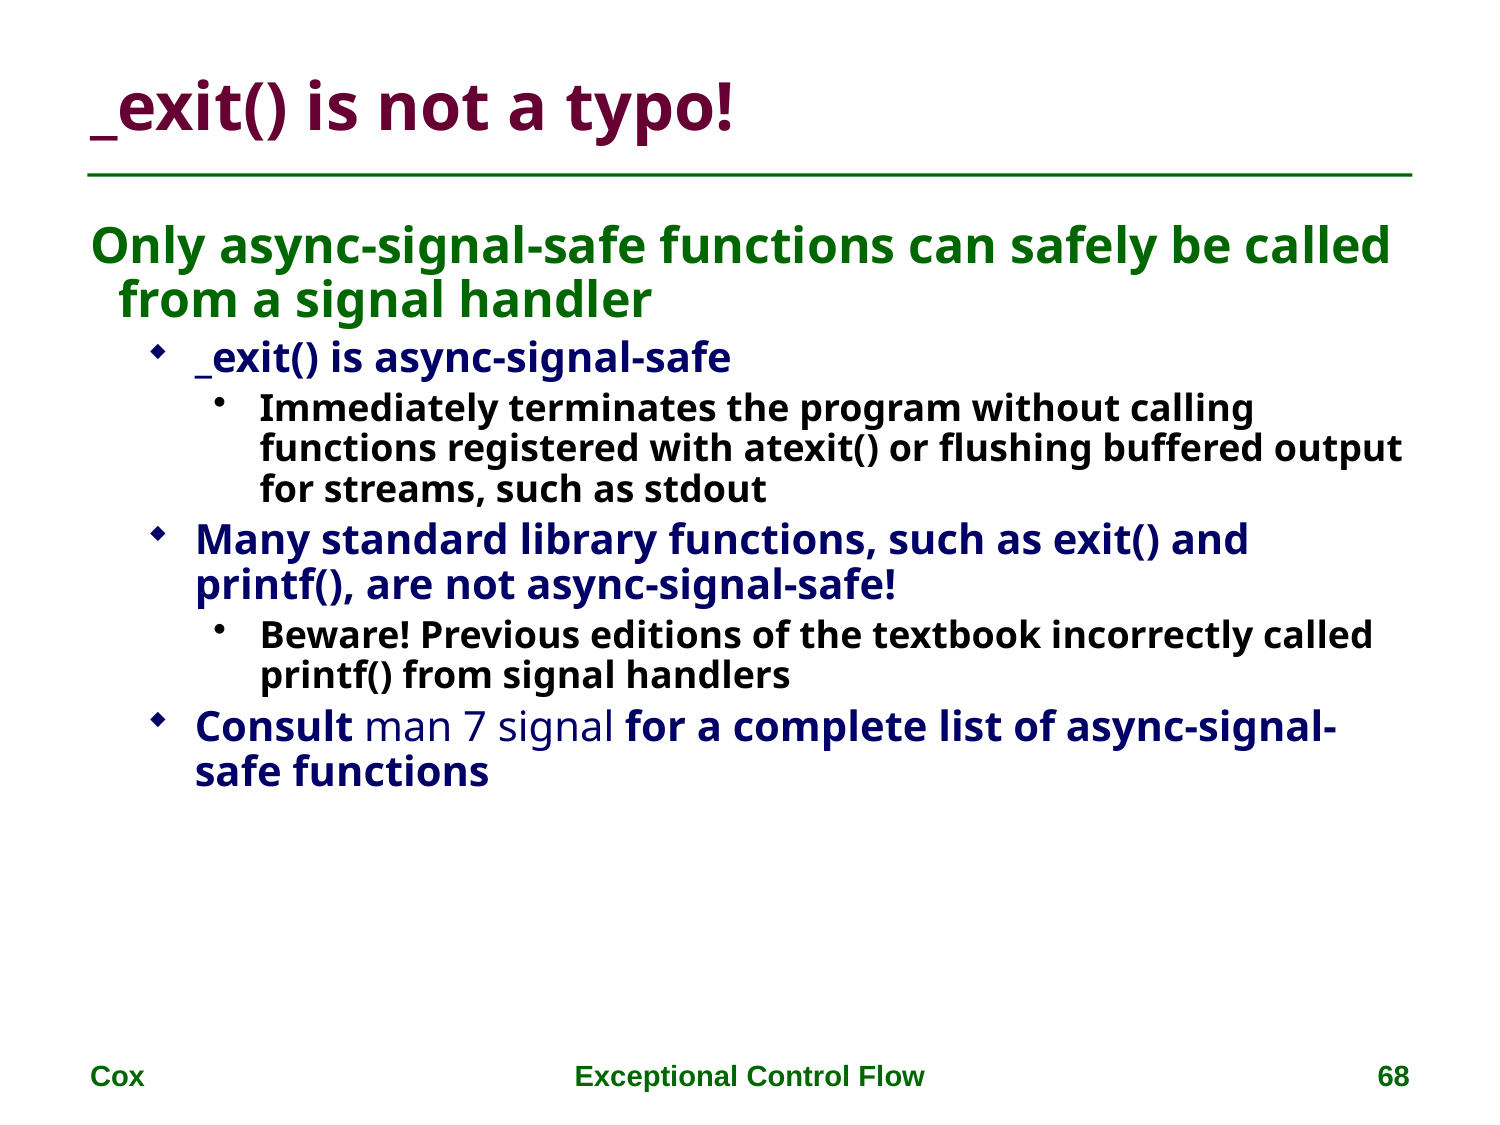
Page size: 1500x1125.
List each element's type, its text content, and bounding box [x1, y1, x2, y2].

slide_number 68 [1074, 1049, 1426, 1103]
list Only async-signal-safe functions can safely be called from a signal handler _exit() is async-signal-safe Immediately terminates the program without calling functions registered with atexit() or flushing buffered output for streams, such as stdout Many standard library functions, such as exit() and printf(), are not async-signal-safe! Beware! Previous editions of the textbook incorrectly called printf() from signal handlers Consult man 7 signal for a complete list of async-signal-safe functions [75, 212, 1425, 1005]
slide_number Cox [74, 1049, 426, 1103]
title _exit() is not a typo! [75, 45, 1425, 163]
footer Exceptional Control Flow [512, 1049, 988, 1103]
